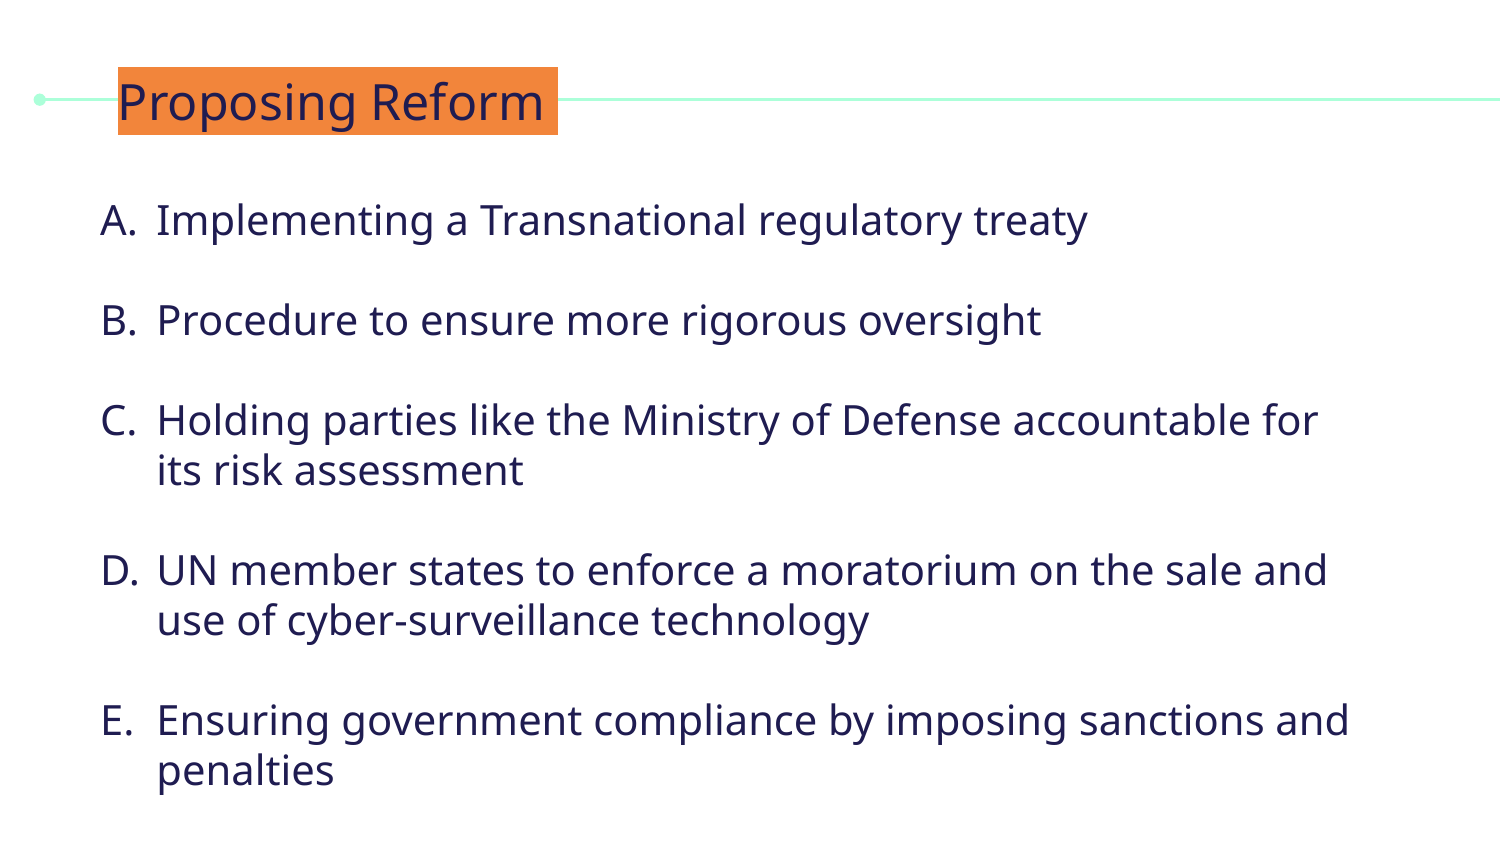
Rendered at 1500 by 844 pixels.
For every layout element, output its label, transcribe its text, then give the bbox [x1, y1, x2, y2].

title Proposing Reform [102, 55, 1101, 144]
list Implementing a Transnational regulatory treaty Procedure to ensure more rigorous oversight Holding parties like the Ministry of Defense accountable for its risk assessment UN member states to enforce a moratorium on the sale and use of cyber-surveillance technology Ensuring government compliance by imposing sanctions and penalties [62, 144, 1368, 789]
